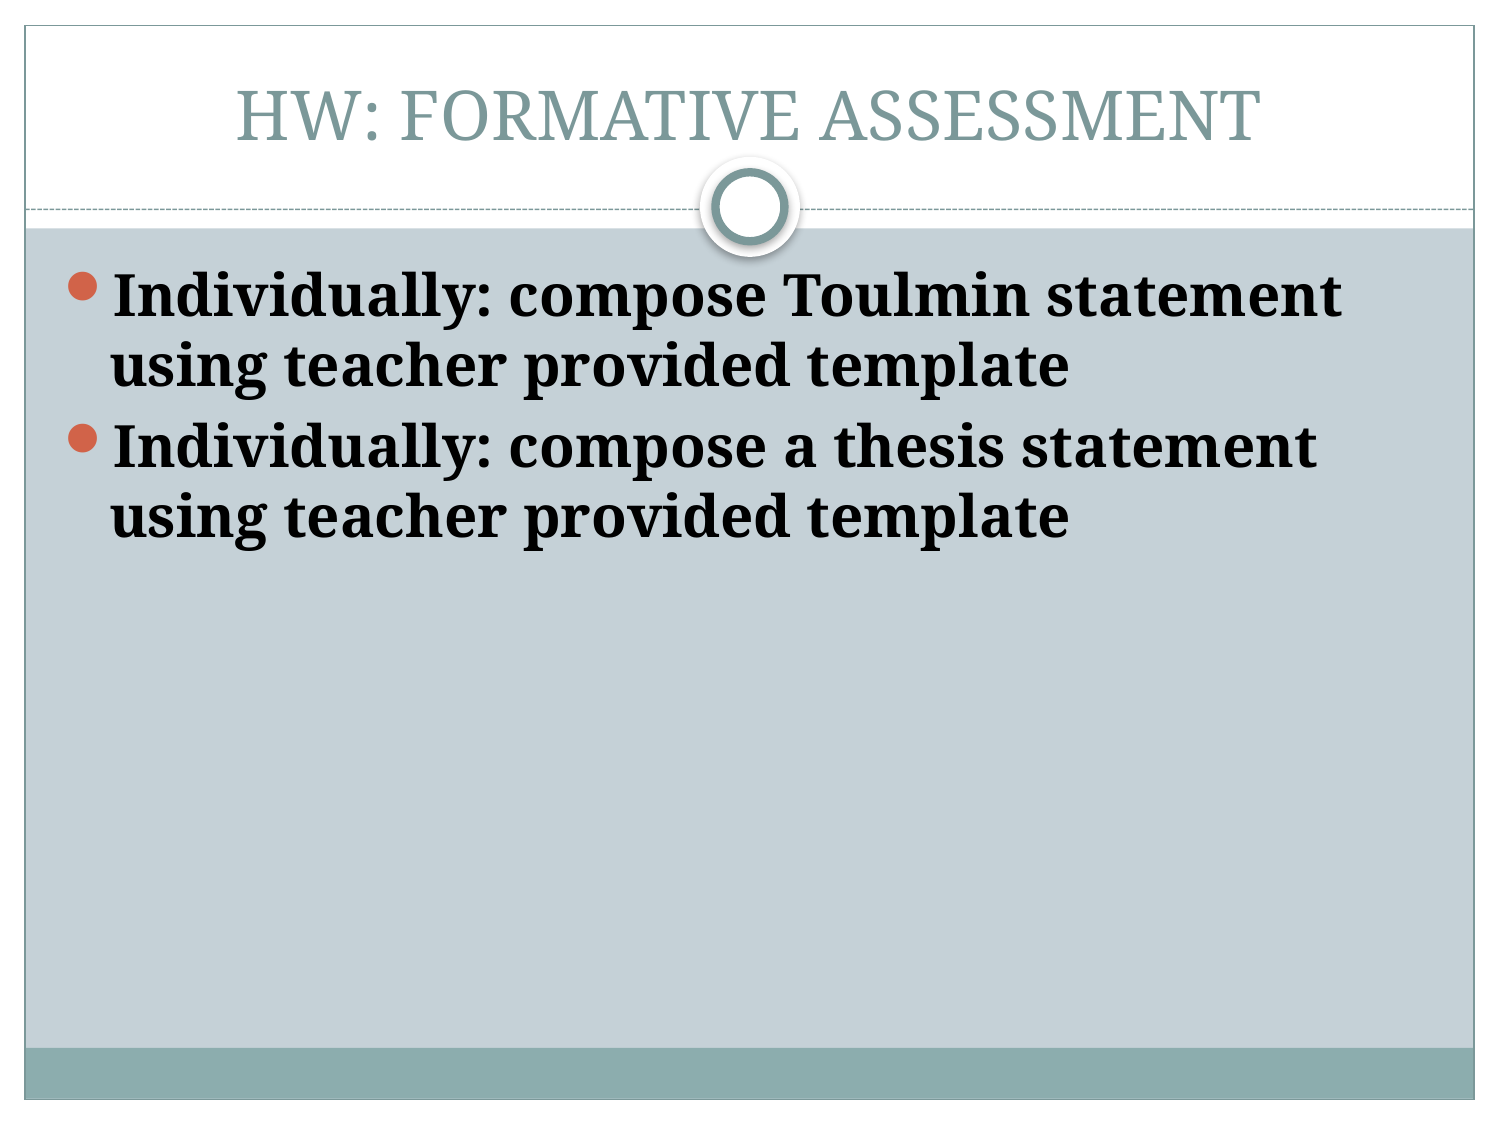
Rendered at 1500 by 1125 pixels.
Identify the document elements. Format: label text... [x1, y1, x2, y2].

title HW: FORMATIVE ASSESSMENT [49, 37, 1450, 162]
list Individually: compose Toulmin statement using teacher provided template Individually: compose a thesis statement using teacher provided template [49, 250, 1445, 1001]
